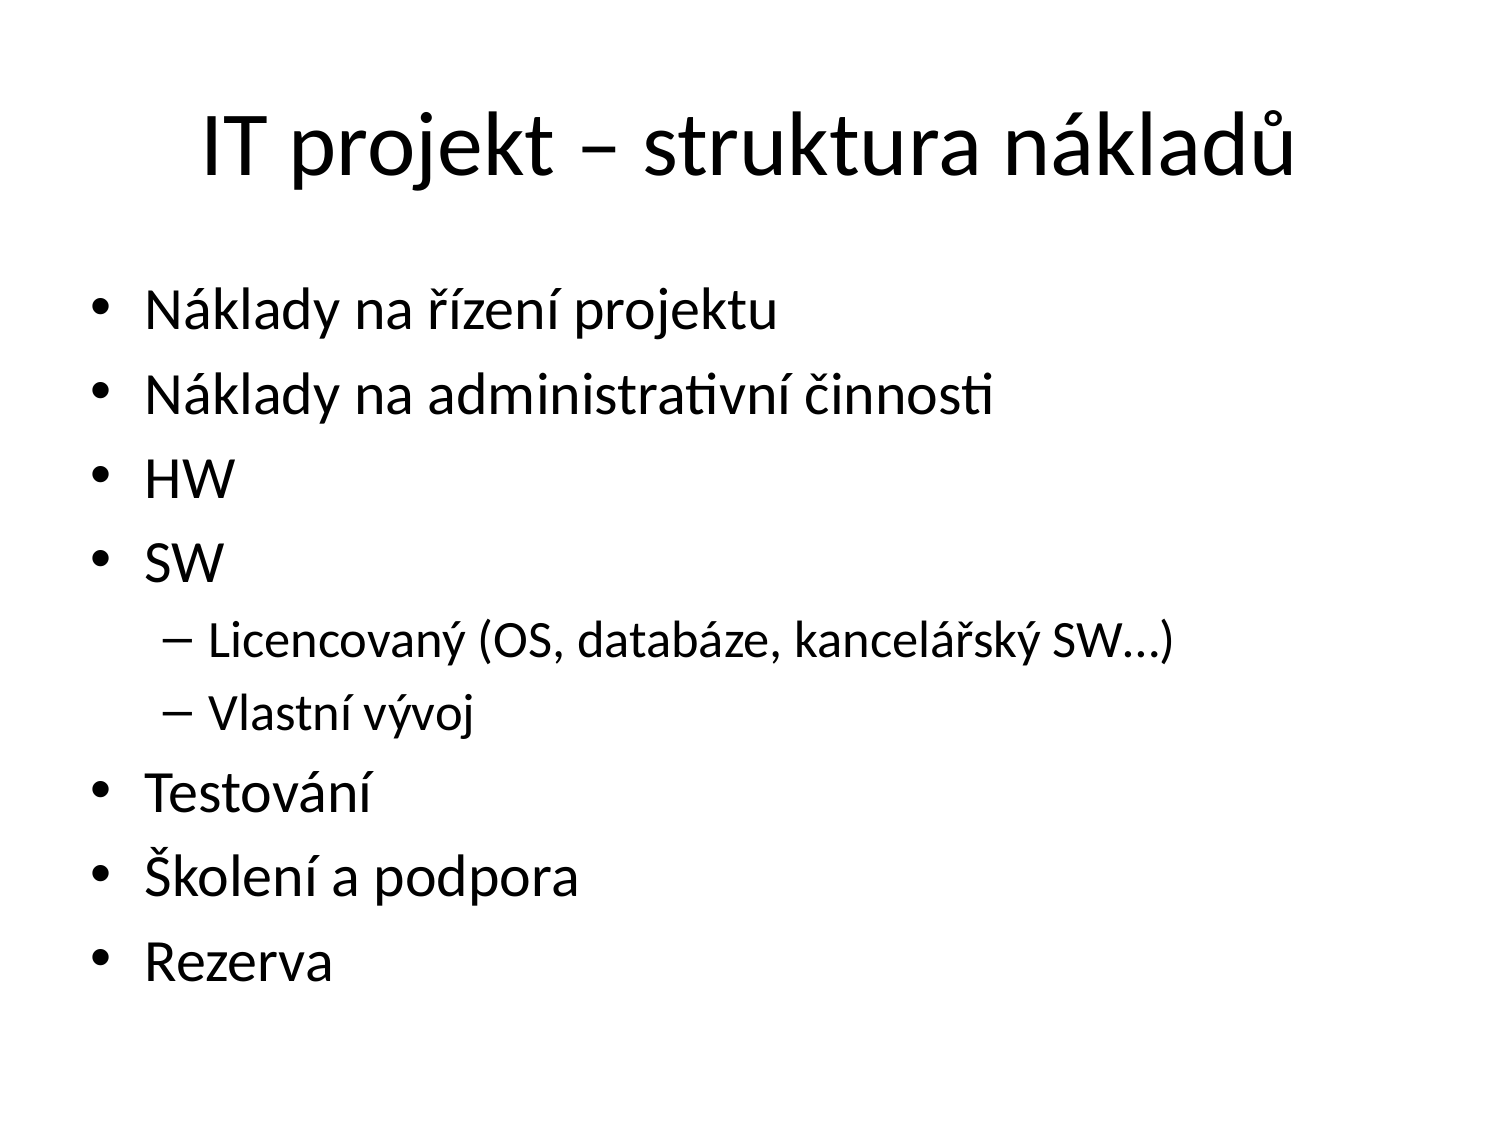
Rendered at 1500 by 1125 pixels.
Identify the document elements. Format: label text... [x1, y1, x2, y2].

list Náklady na řízení projektu Náklady na administrativní činnosti HW SW Licencovaný (OS, databáze, kancelářský SW…) Vlastní vývoj Testování Školení a podpora Rezerva [75, 262, 1425, 1005]
title IT projekt – struktura nákladů [75, 45, 1425, 233]
